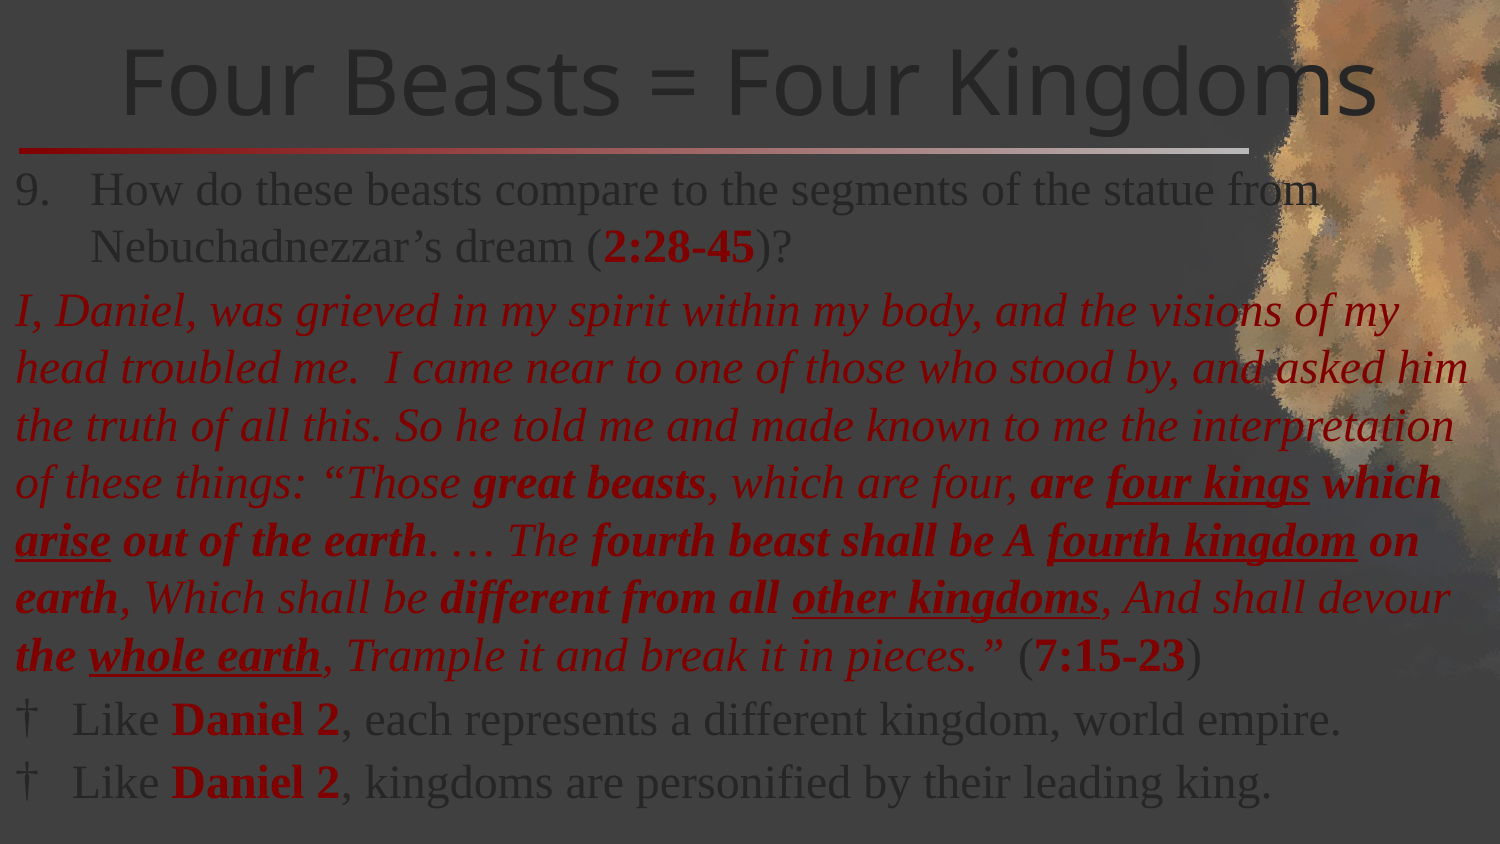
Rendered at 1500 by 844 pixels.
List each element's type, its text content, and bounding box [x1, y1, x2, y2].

title Four Beasts = Four Kingdoms [7, 7, 1493, 150]
list How do these beasts compare to the segments of the statue from Nebuchadnezzar’s dream (2:28-45)? I, Daniel, was grieved in my spirit within my body, and the visions of my head troubled me. I came near to one of those who stood by, and asked him the truth of all this. So he told me and made known to me the interpretation of these things: “Those great beasts, which are four, are four kings which arise out of the earth. … The fourth beast shall be A fourth kingdom on earth, Which shall be different from all other kingdoms, And shall devour the whole earth, Trample it and break it in pieces.” (7:15-23) Like Daniel 2, each represents a different kingdom, world empire. Like Daniel 2, kingdoms are personified by their leading king. [7, 150, 1493, 830]
